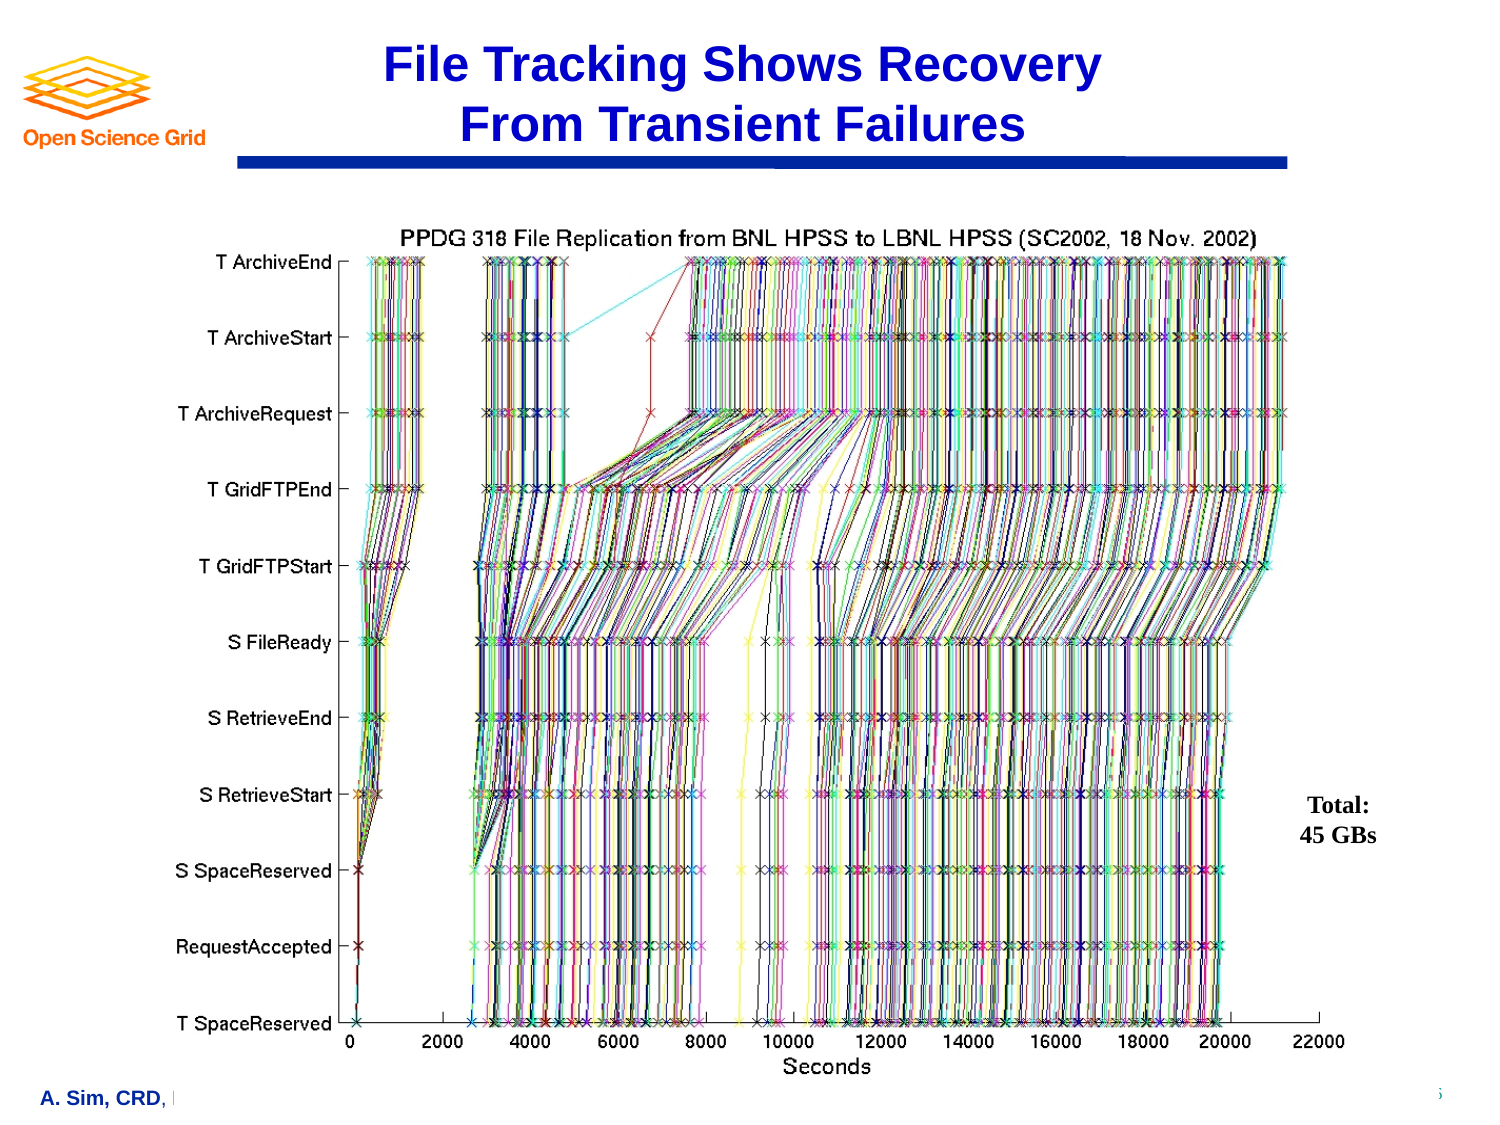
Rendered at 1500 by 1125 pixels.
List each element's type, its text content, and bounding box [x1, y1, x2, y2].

picture [4, 37, 224, 163]
picture [174, 190, 1439, 1125]
title File Tracking Shows Recovery From Transient Failures [74, 44, 1426, 138]
